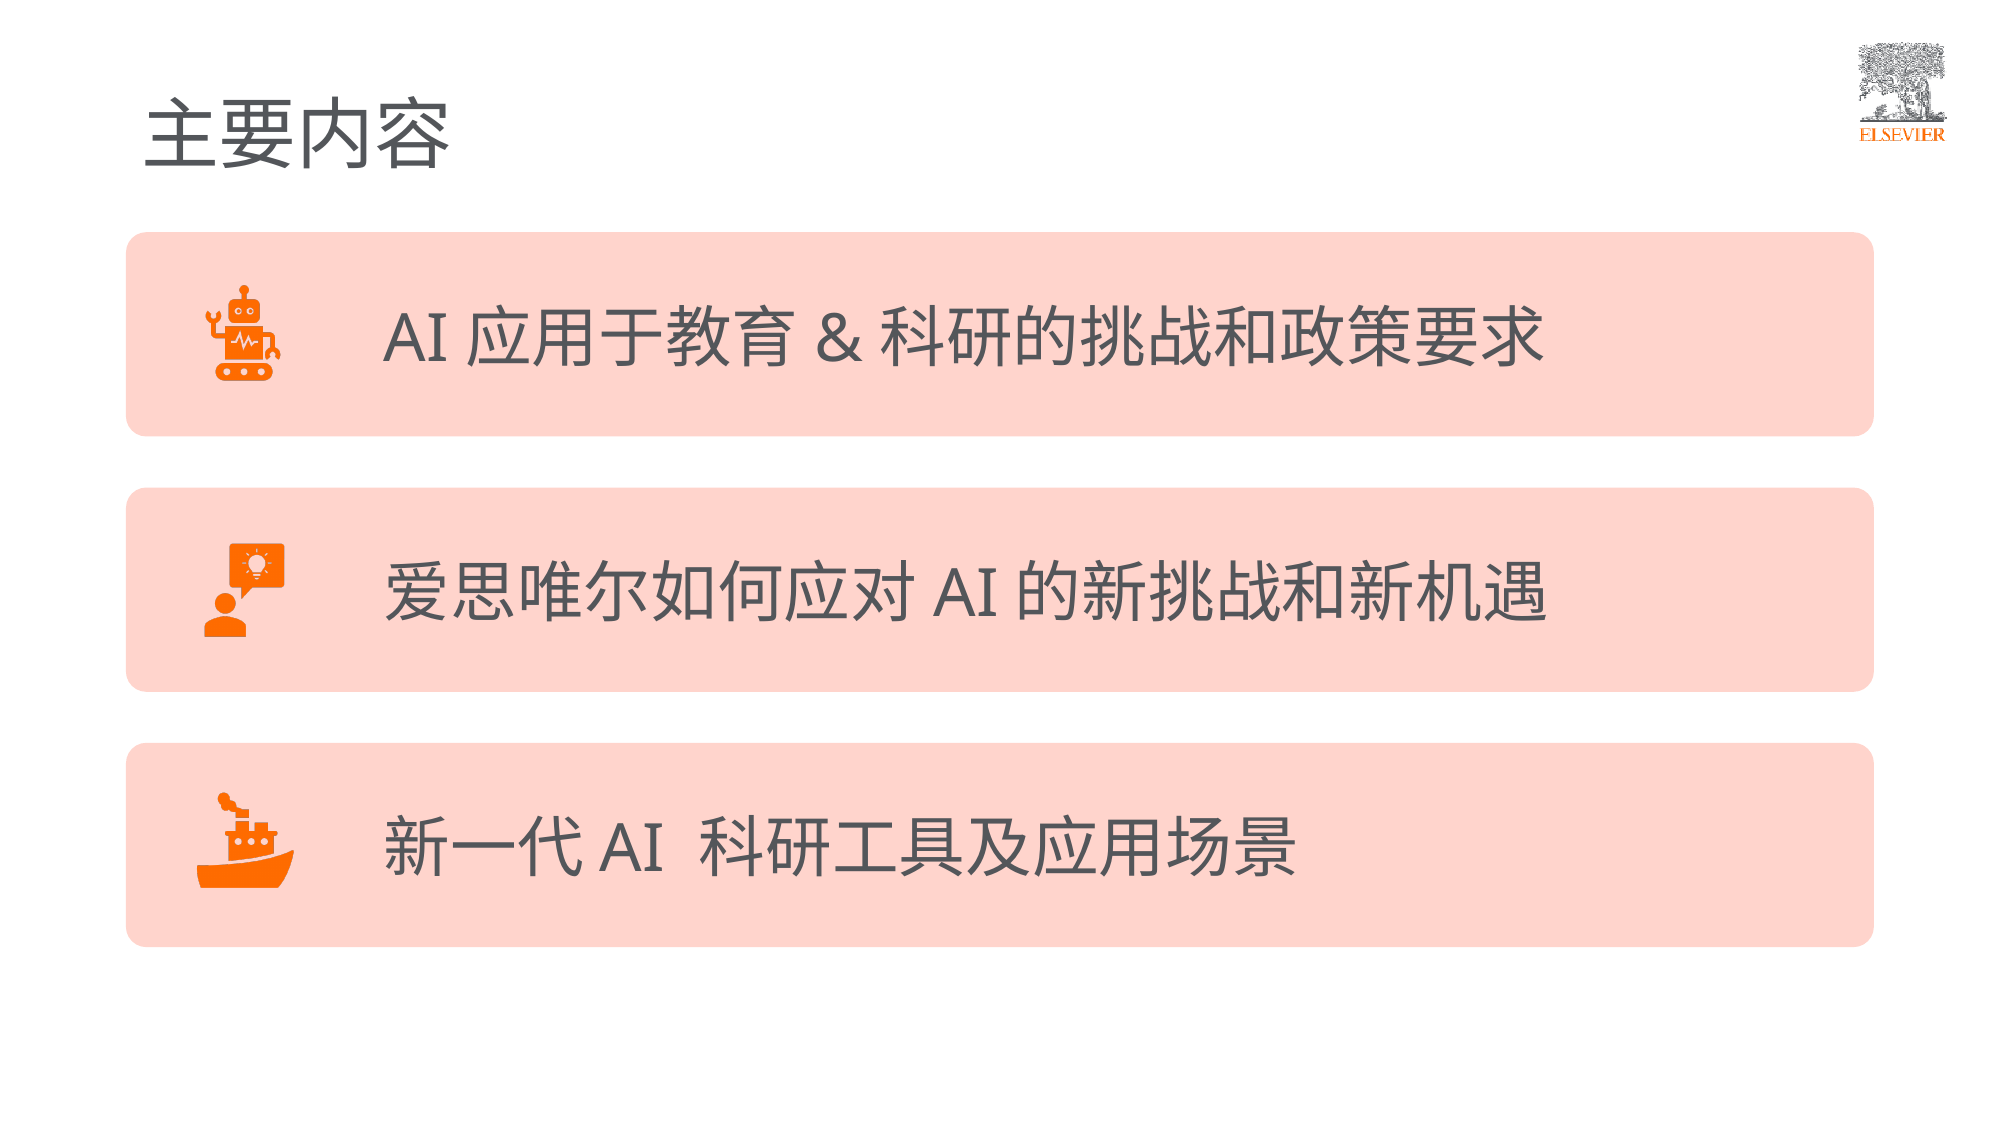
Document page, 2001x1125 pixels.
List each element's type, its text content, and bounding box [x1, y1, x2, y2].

title 主要内容 [126, 81, 1874, 183]
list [125, 232, 1874, 948]
picture [1858, 42, 1947, 141]
